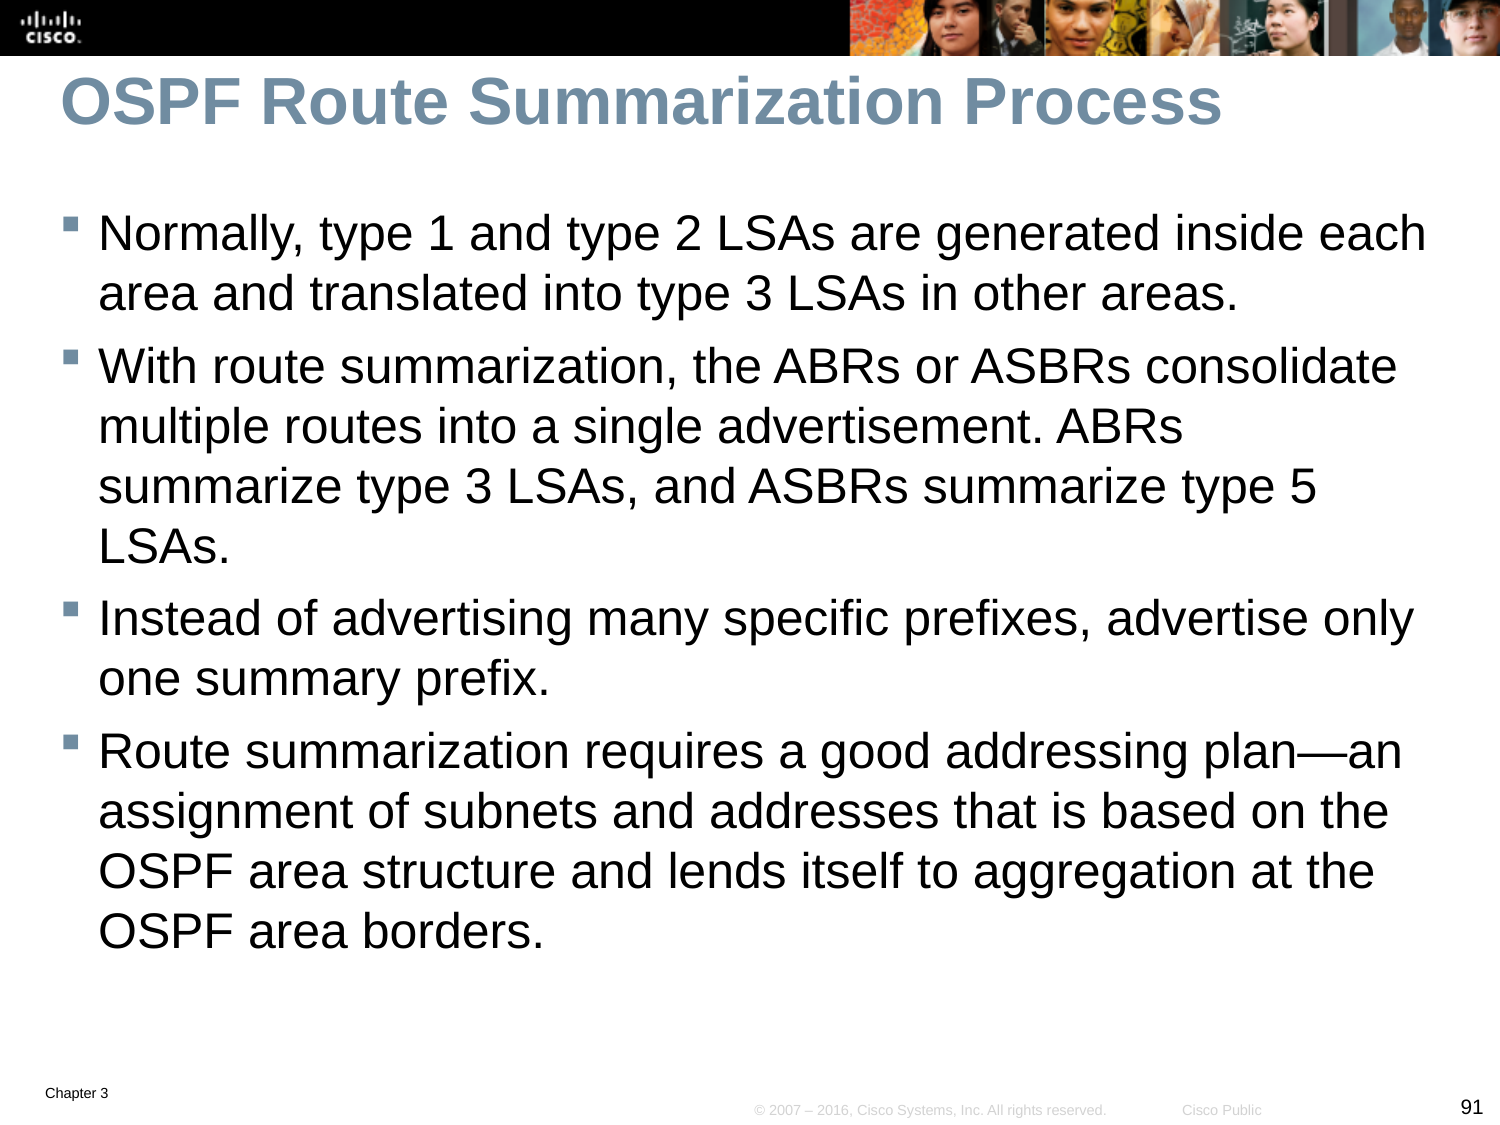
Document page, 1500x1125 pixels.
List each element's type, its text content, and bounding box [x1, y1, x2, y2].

picture [0, 0, 1500, 56]
title OSPF Route Summarization Process [45, 59, 1444, 182]
list Normally, type 1 and type 2 LSAs are generated inside each area and translated into type 3 LSAs in other areas. With route summarization, the ABRs or ASBRs consolidate multiple routes into a single advertisement. ABRs summarize type 3 LSAs, and ASBRs summarize type 5 LSAs. Instead of advertising many specific prefixes, advertise only one summary prefix. Route summarization requires a good addressing plan—an assignment of subnets and addresses that is based on the OSPF area structure and lends itself to aggregation at the OSPF area borders. [45, 193, 1444, 1037]
